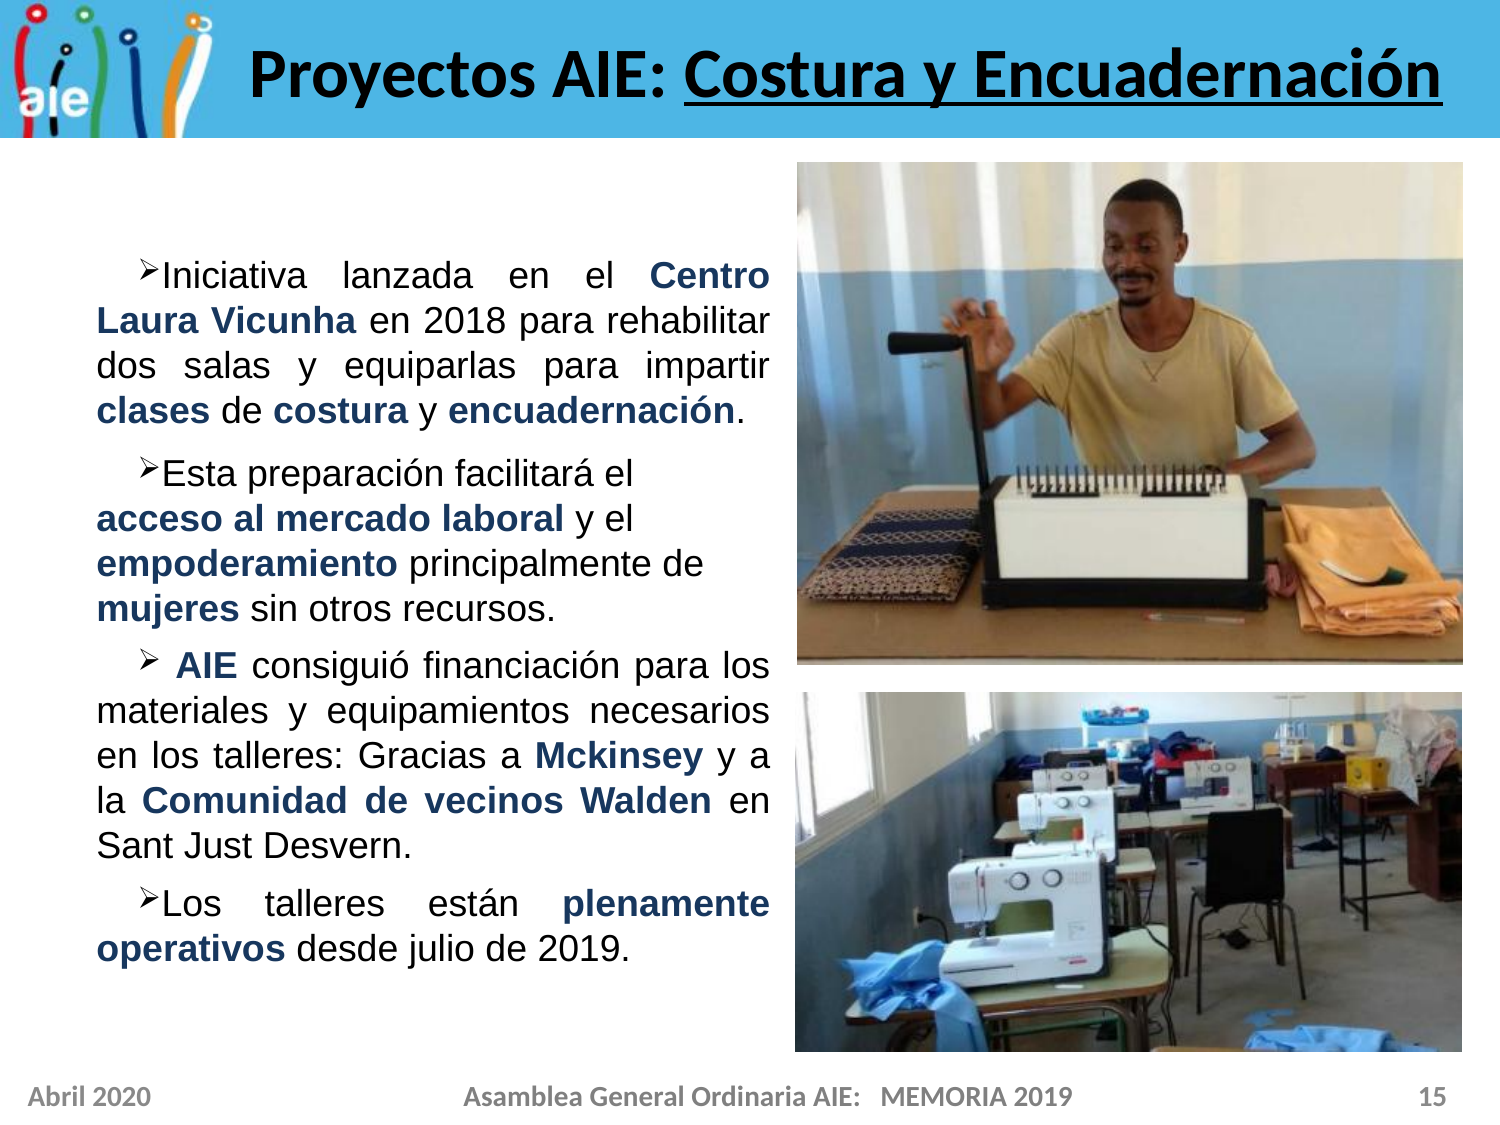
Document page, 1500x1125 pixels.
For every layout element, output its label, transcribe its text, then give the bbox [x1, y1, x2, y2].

picture [796, 161, 1463, 665]
footer Asamblea General Ordinaria AIE: MEMORIA 2019 [349, 1065, 1112, 1125]
slide_number Abril 2020 [12, 1065, 349, 1125]
picture [795, 692, 1462, 1052]
title Proyectos AIE: Costura y Encuadernación [229, 3, 1463, 135]
slide_number 15 [1112, 1065, 1463, 1125]
text_box Iniciativa lanzada en el Centro Laura Vicunha en 2018 para rehabilitar dos salas y equiparlas para impartir clases de costura y encuadernación. Esta preparación facilitará el acceso al mercado laboral y el empoderamiento principalmente de mujeres sin otros recursos. AIE consiguió financiación para los materiales y equipamientos necesarios en los talleres: Gracias a Mckinsey y a la Comunidad de vecinos Walden en Sant Just Desvern. Los talleres están plenamente operativos desde julio de 2019. [45, 243, 786, 1003]
picture [0, 0, 1500, 138]
